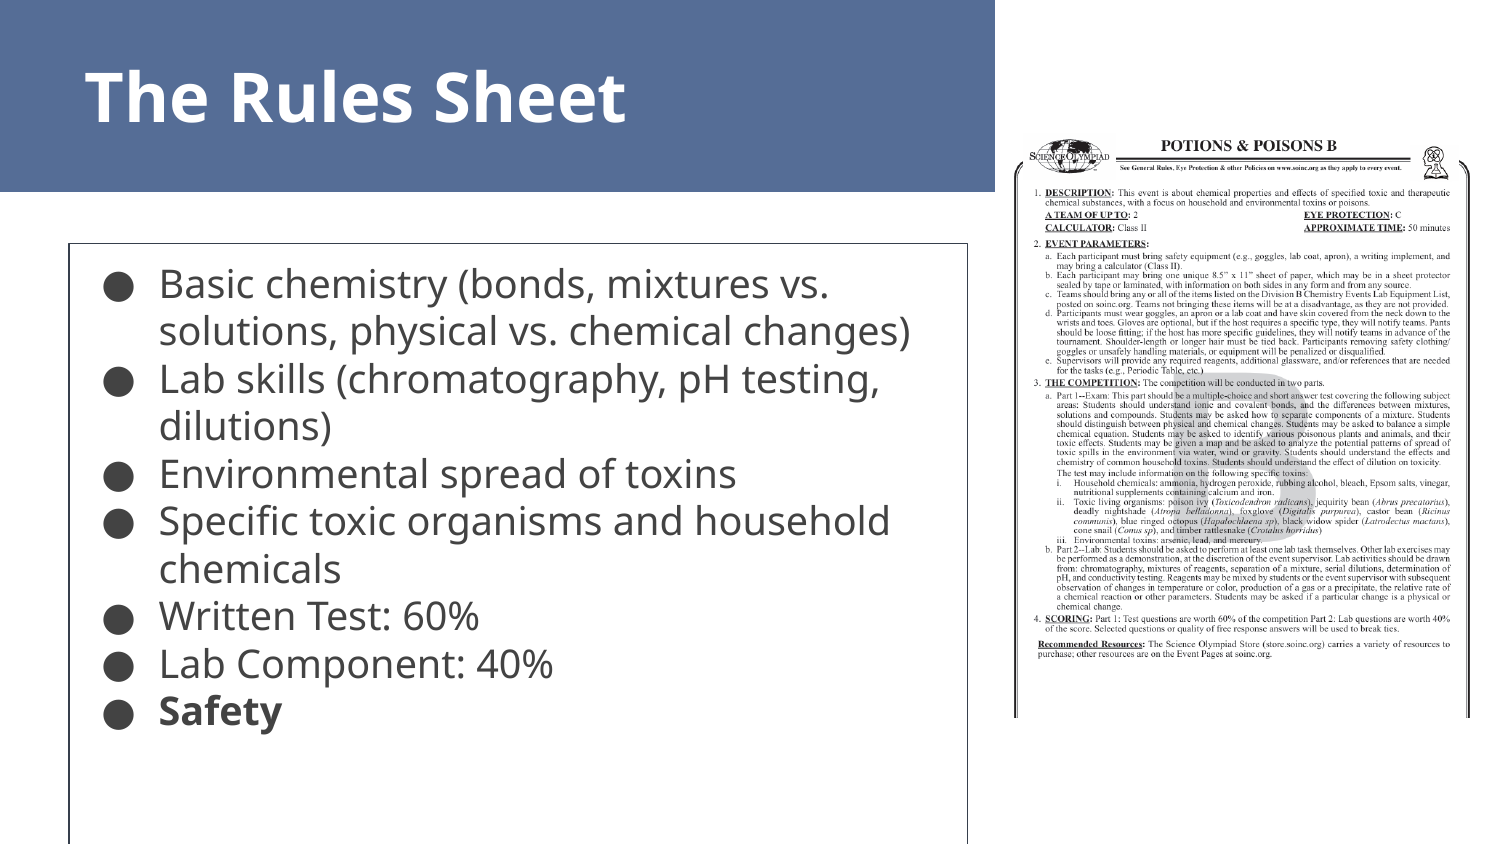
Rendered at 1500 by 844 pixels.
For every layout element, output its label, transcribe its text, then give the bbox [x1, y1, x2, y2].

text_box [0, 0, 995, 192]
text_box Basic chemistry (bonds, mixtures vs. solutions, physical vs. chemical changes) Lab skills (chromatography, pH testing, dilutions) Environmental spread of toxins Specific toxic organisms and household chemicals Written Test: 60% Lab Component: 40% Safety [68, 243, 968, 844]
title The Rules Sheet [69, 39, 824, 211]
picture [1000, 125, 1484, 718]
